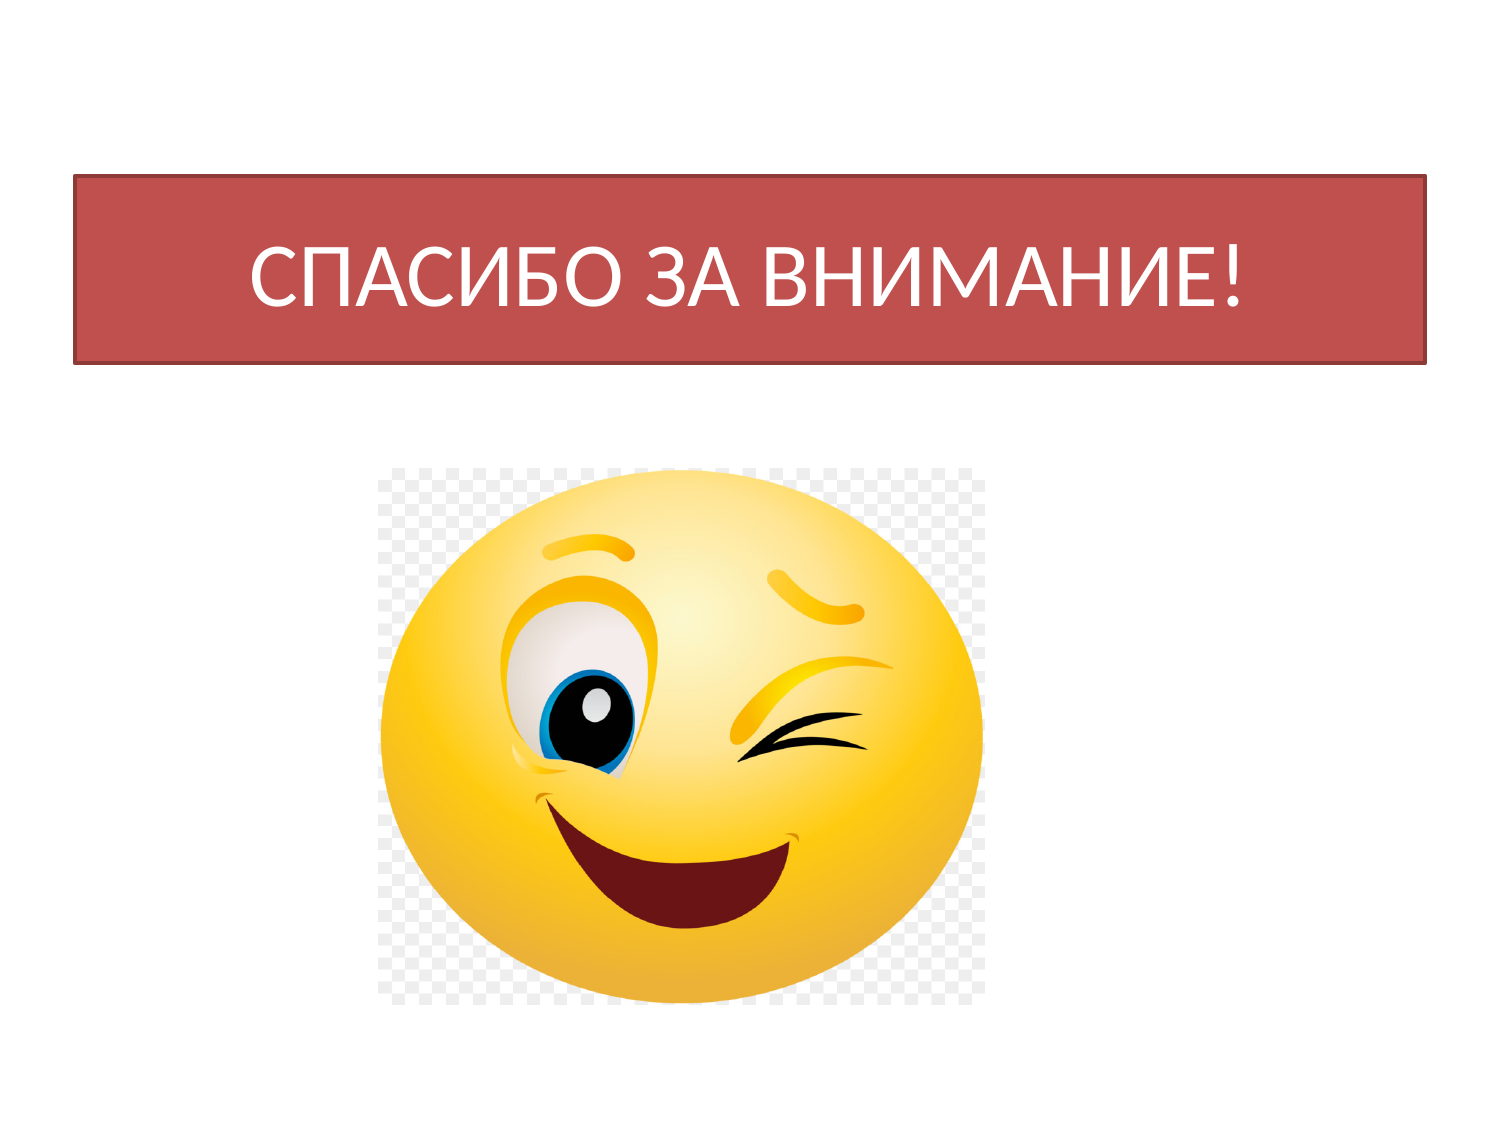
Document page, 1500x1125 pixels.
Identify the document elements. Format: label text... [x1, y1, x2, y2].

title СПАСИБО ЗА ВНИМАНИЕ! [73, 174, 1427, 365]
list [378, 468, 985, 1006]
